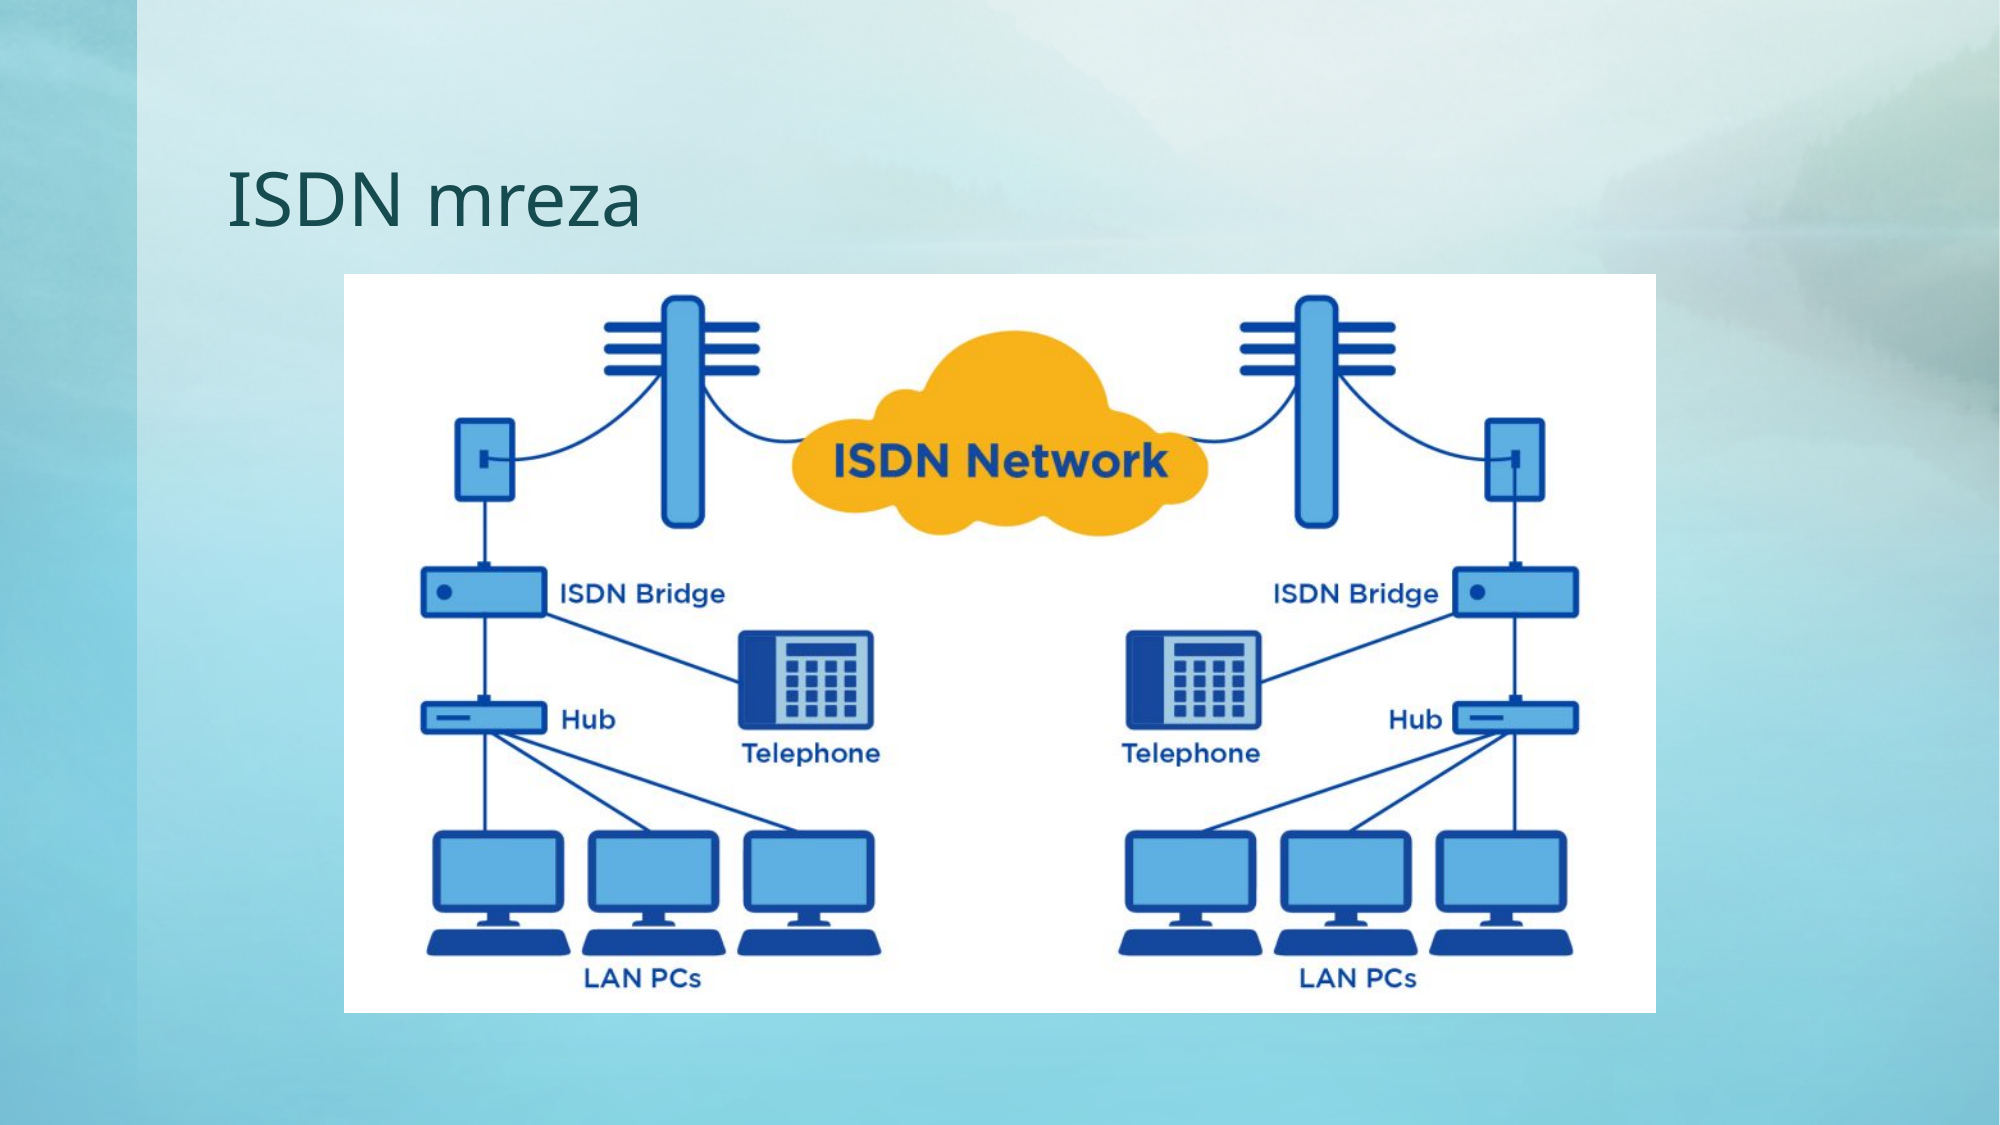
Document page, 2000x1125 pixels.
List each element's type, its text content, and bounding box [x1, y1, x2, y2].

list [344, 274, 1656, 1013]
picture [0, 0, 2000, 1125]
title ISDN mreza [212, 62, 1788, 250]
